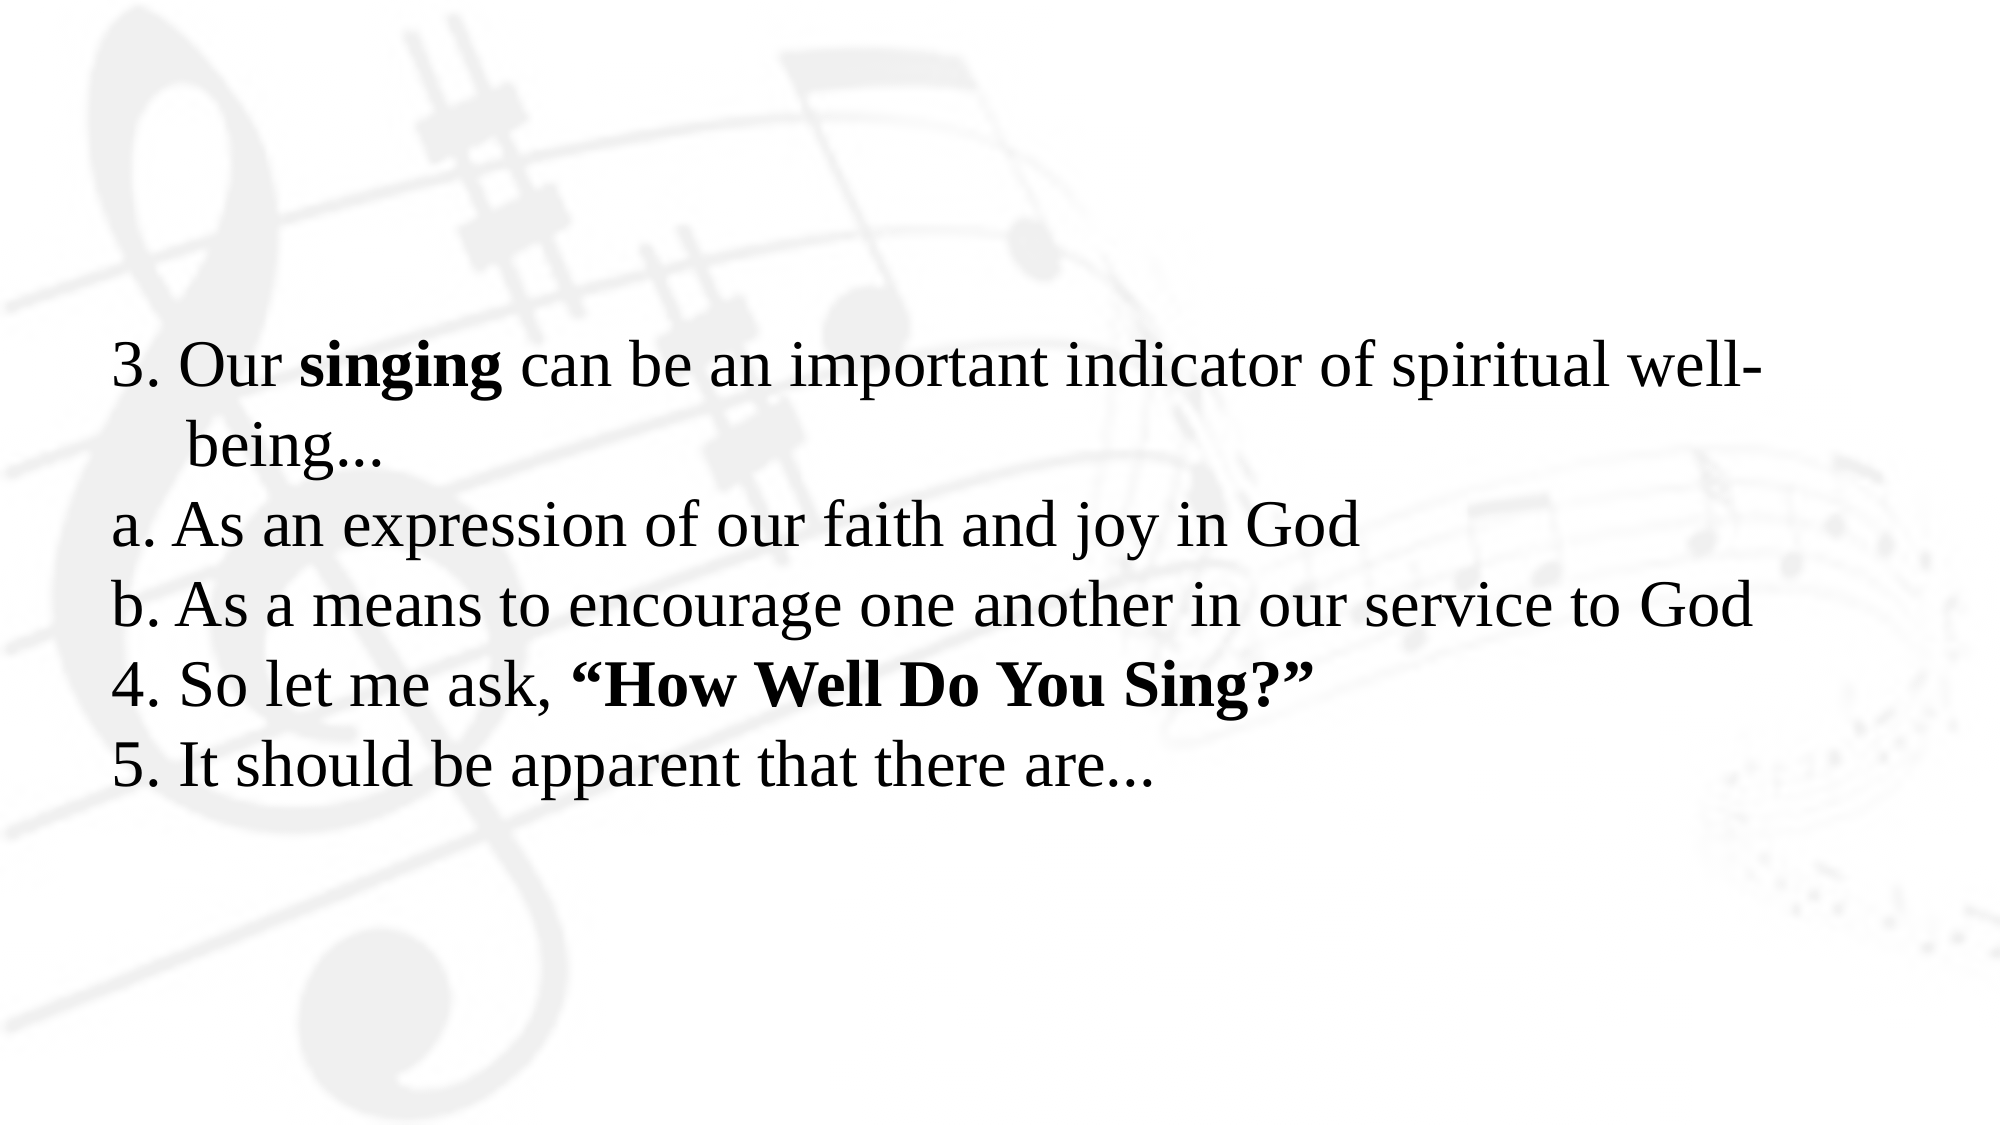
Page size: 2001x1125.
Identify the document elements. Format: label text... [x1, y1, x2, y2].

text_box 3. Our singing can be an important indicator of spiritual well-being... a. As an expression of our faith and joy in God b. As a means to encourage one another in our service to God 4. So let me ask, “How Well Do You Sing?” 5. It should be apparent that there are... [97, 312, 1903, 807]
